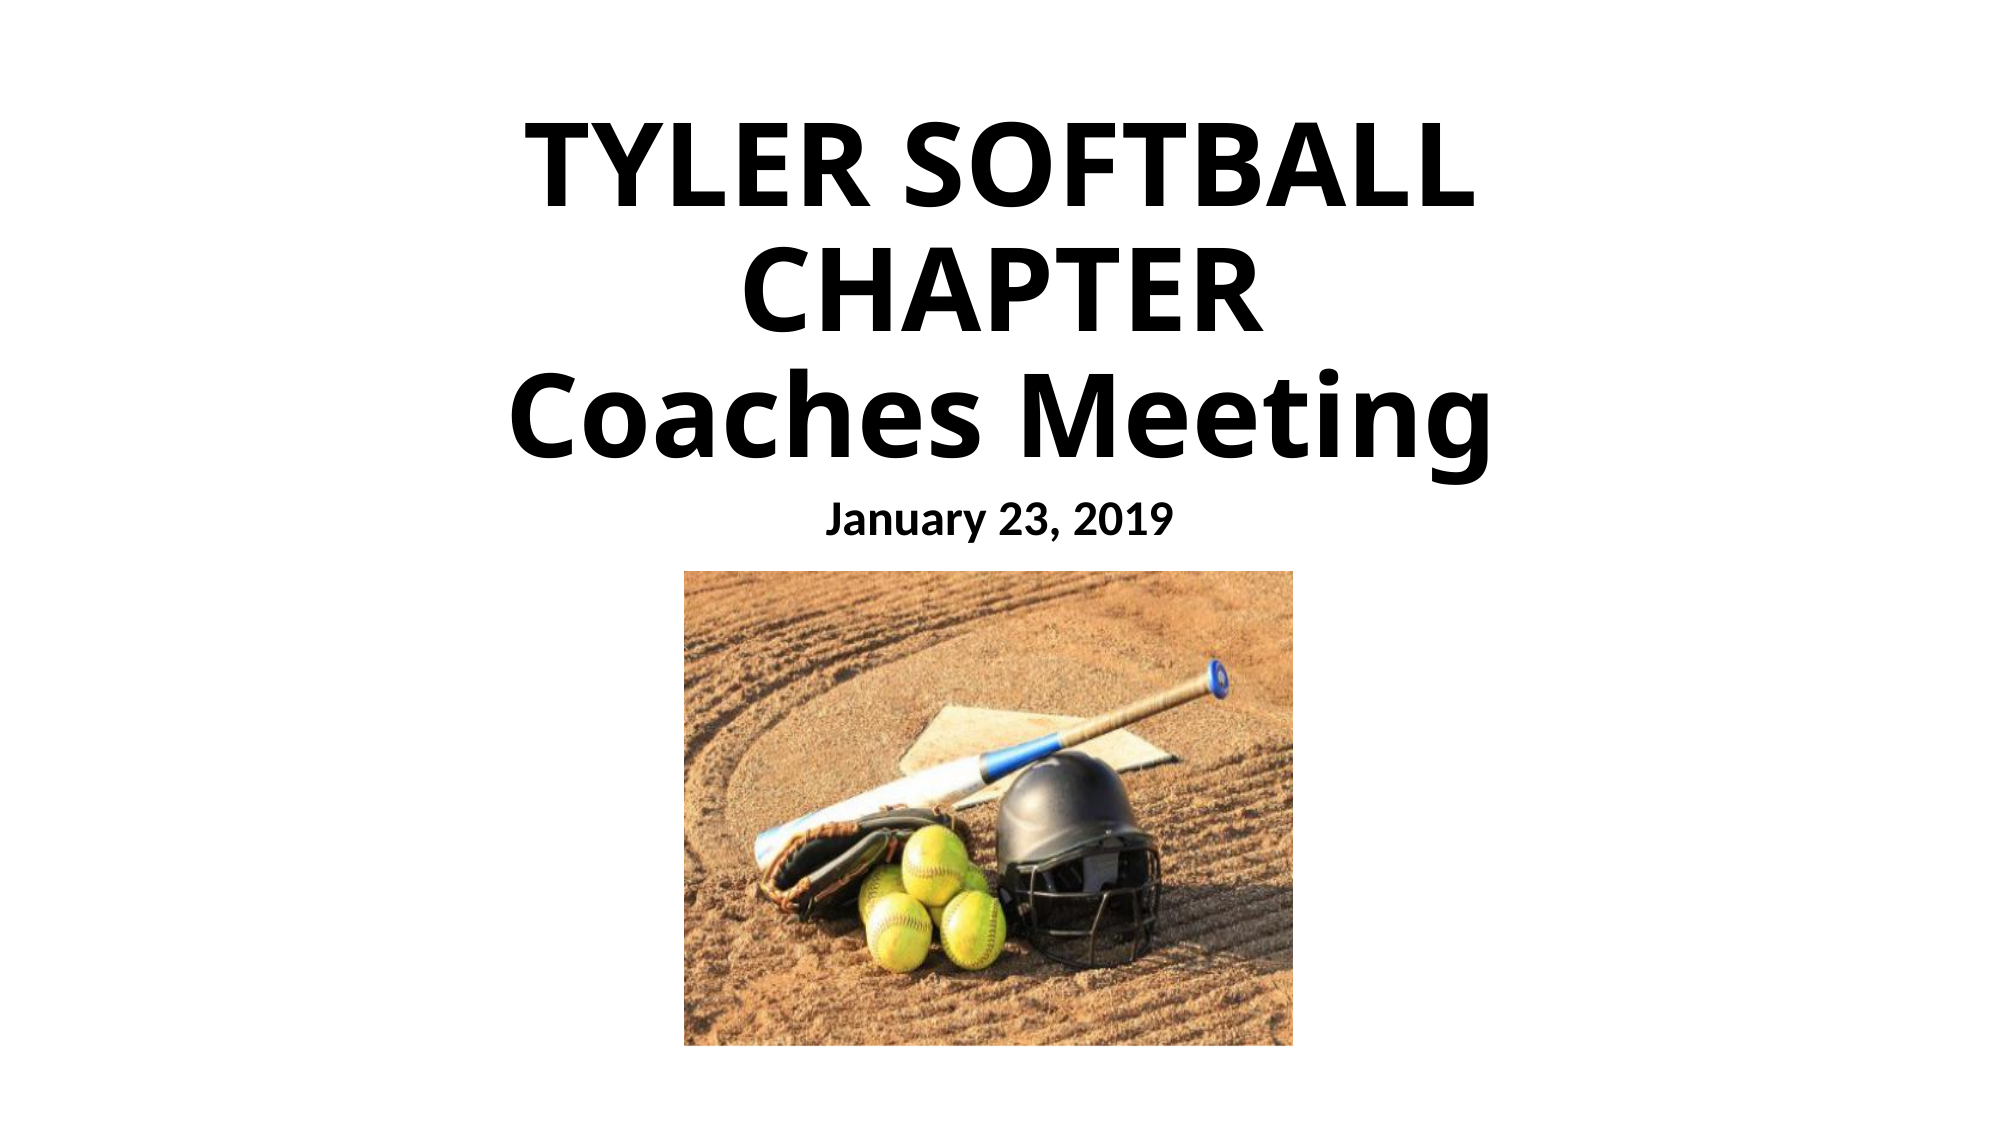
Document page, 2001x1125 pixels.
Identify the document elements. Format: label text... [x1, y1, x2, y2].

subtitle January 23, 2019 [249, 485, 1750, 566]
picture [684, 571, 1293, 1049]
title TYLER SOFTBALL CHAPTER Coaches Meeting [251, 98, 1752, 490]
